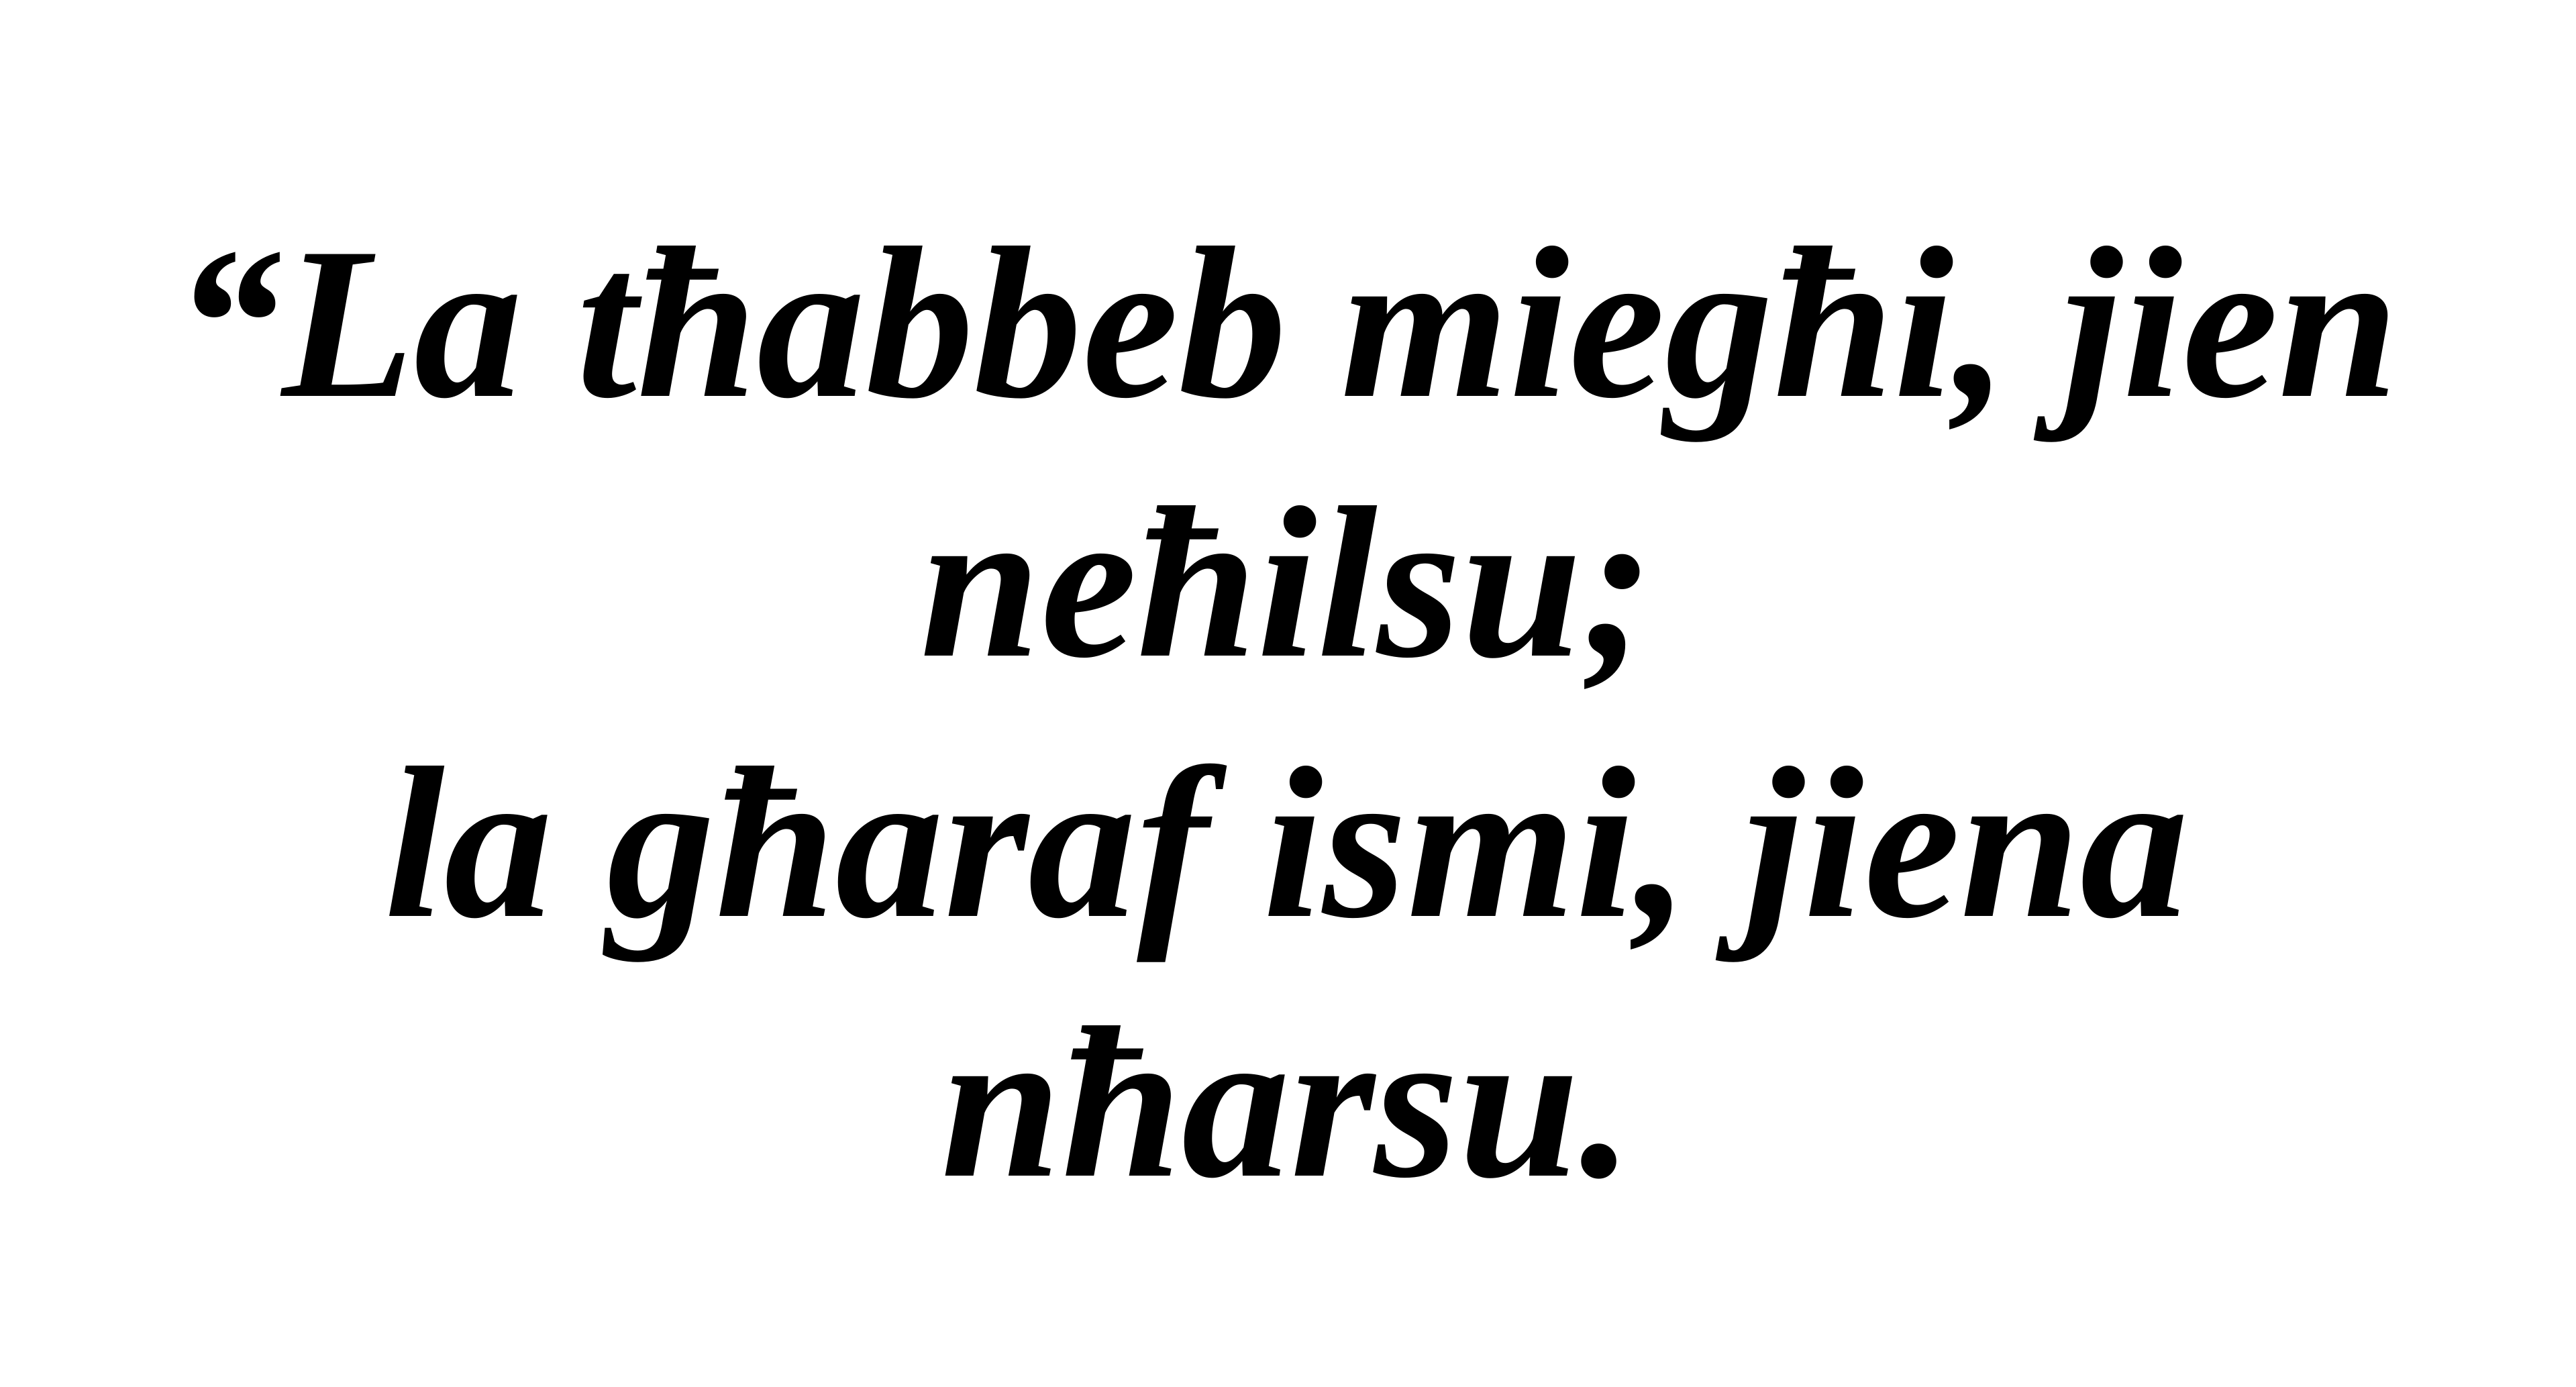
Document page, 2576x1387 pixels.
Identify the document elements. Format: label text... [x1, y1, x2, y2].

list “La tħabbeb miegħi, jien neħilsu; la għaraf ismi, jiena nħarsu. [64, 174, 2511, 1213]
